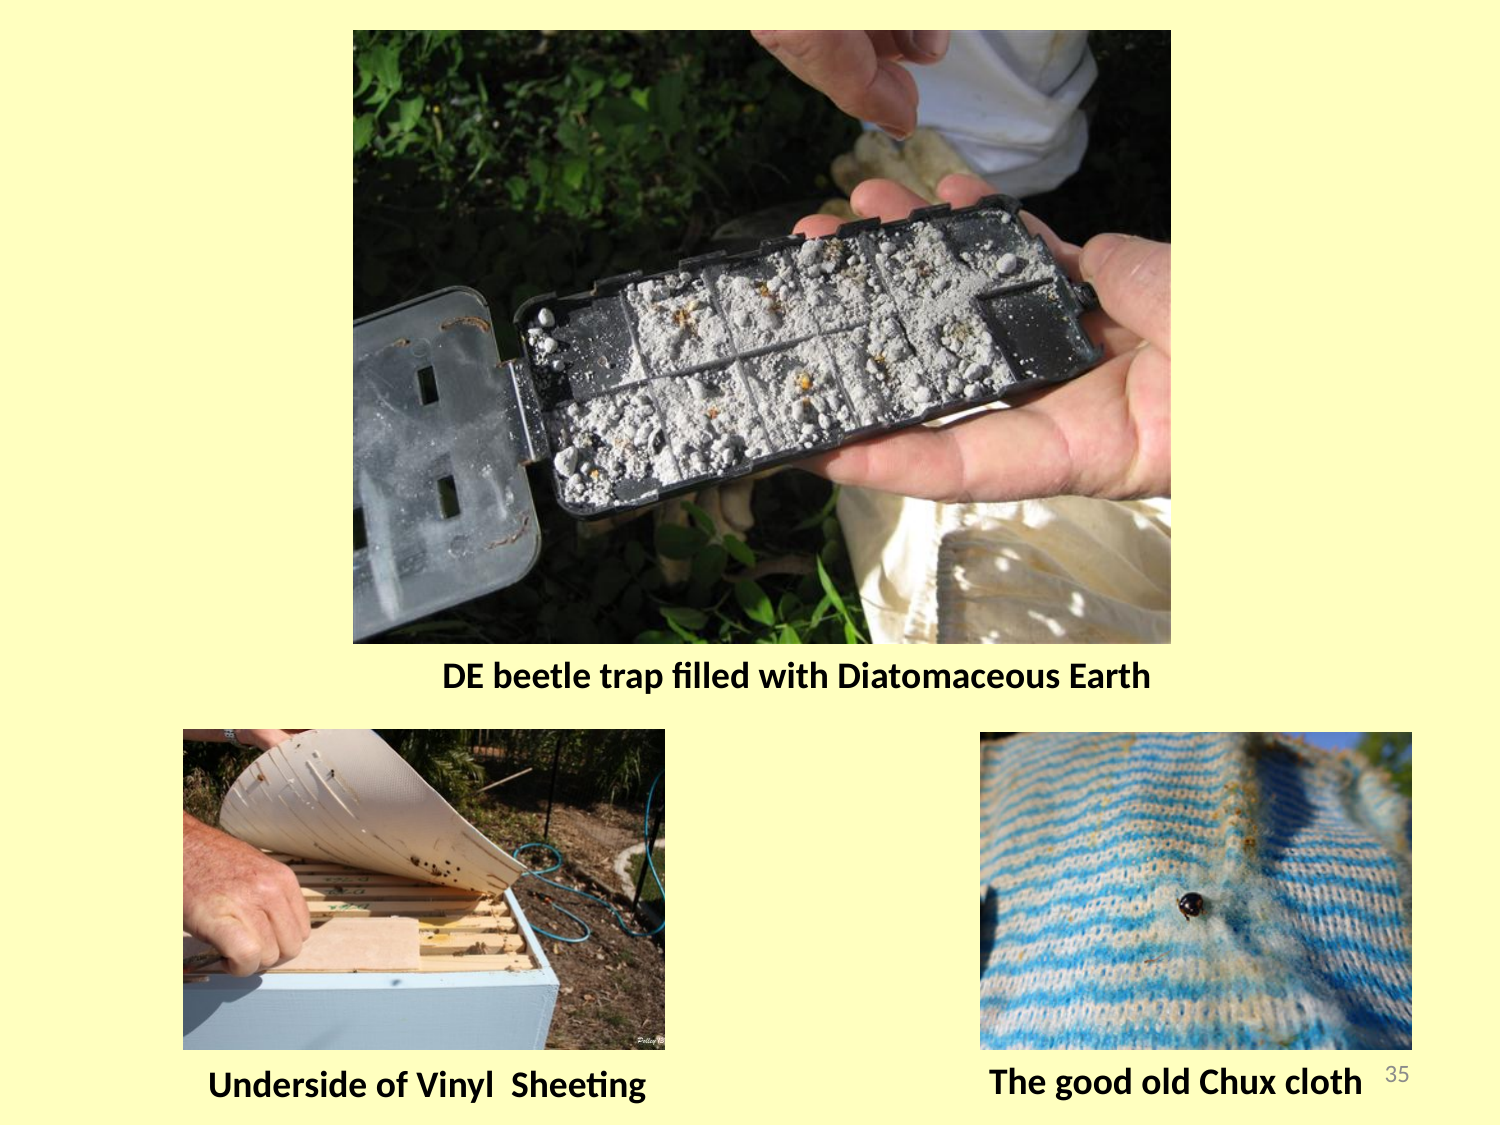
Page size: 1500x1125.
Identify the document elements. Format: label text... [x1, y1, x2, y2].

picture [980, 731, 1412, 1051]
text_box DE beetle trap filled with Diatomaceous Earth [427, 649, 1172, 704]
text_box Underside of Vinyl Sheeting [161, 1053, 694, 1113]
picture [352, 30, 1171, 644]
picture [182, 728, 665, 1051]
slide_number 35 [1074, 1042, 1425, 1103]
text_box The good old Chux cloth [974, 1052, 1424, 1110]
